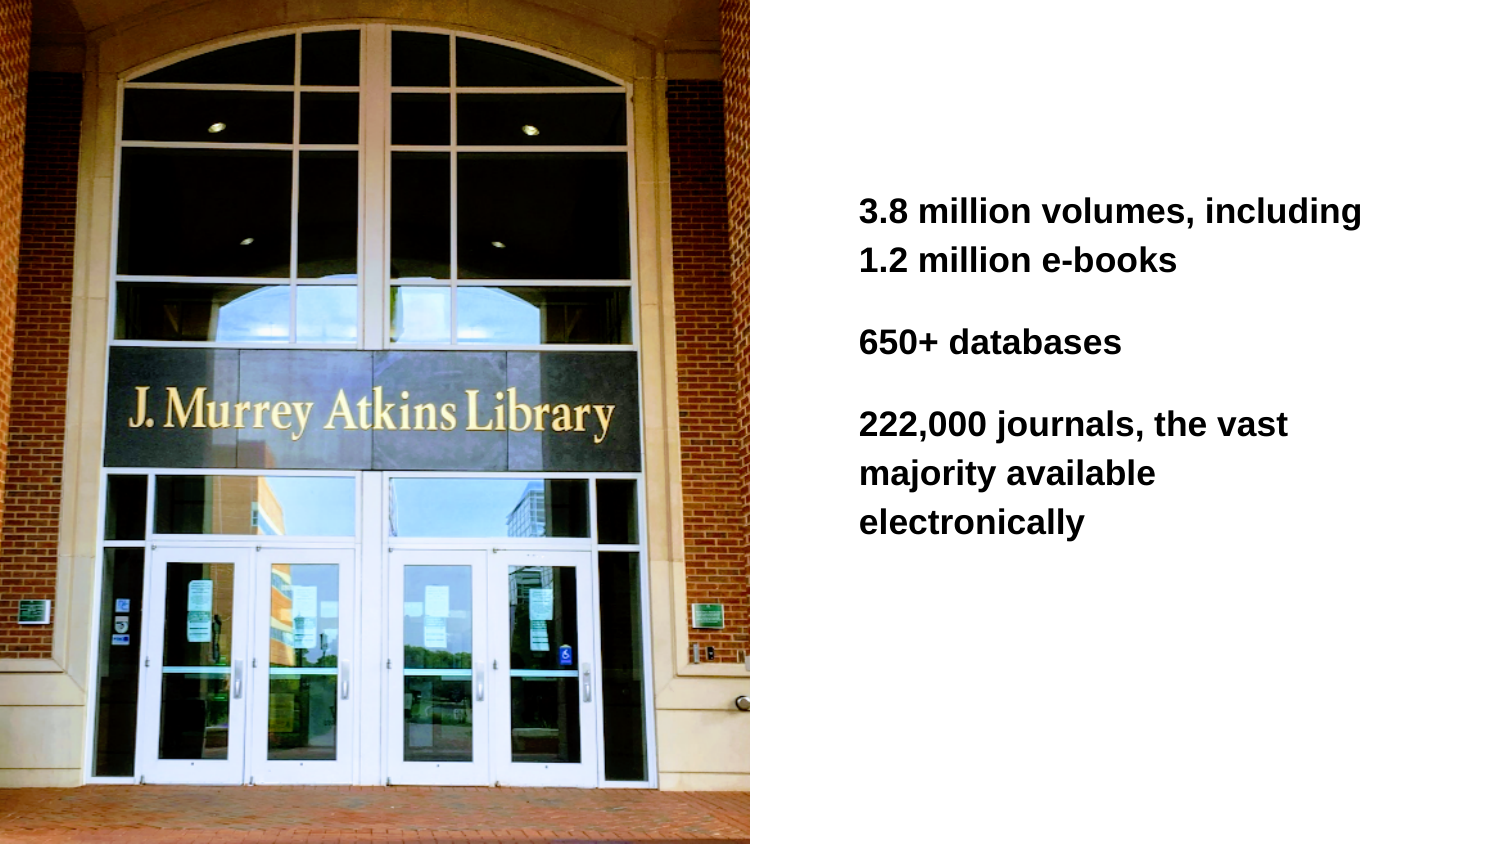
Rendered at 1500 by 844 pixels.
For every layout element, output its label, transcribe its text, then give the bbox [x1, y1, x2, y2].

picture [0, 0, 751, 844]
list 3.8 million volumes, including 1.2 million e-books 650+ databases 222,000 journals, the vast majority available electronically [843, 90, 1393, 750]
